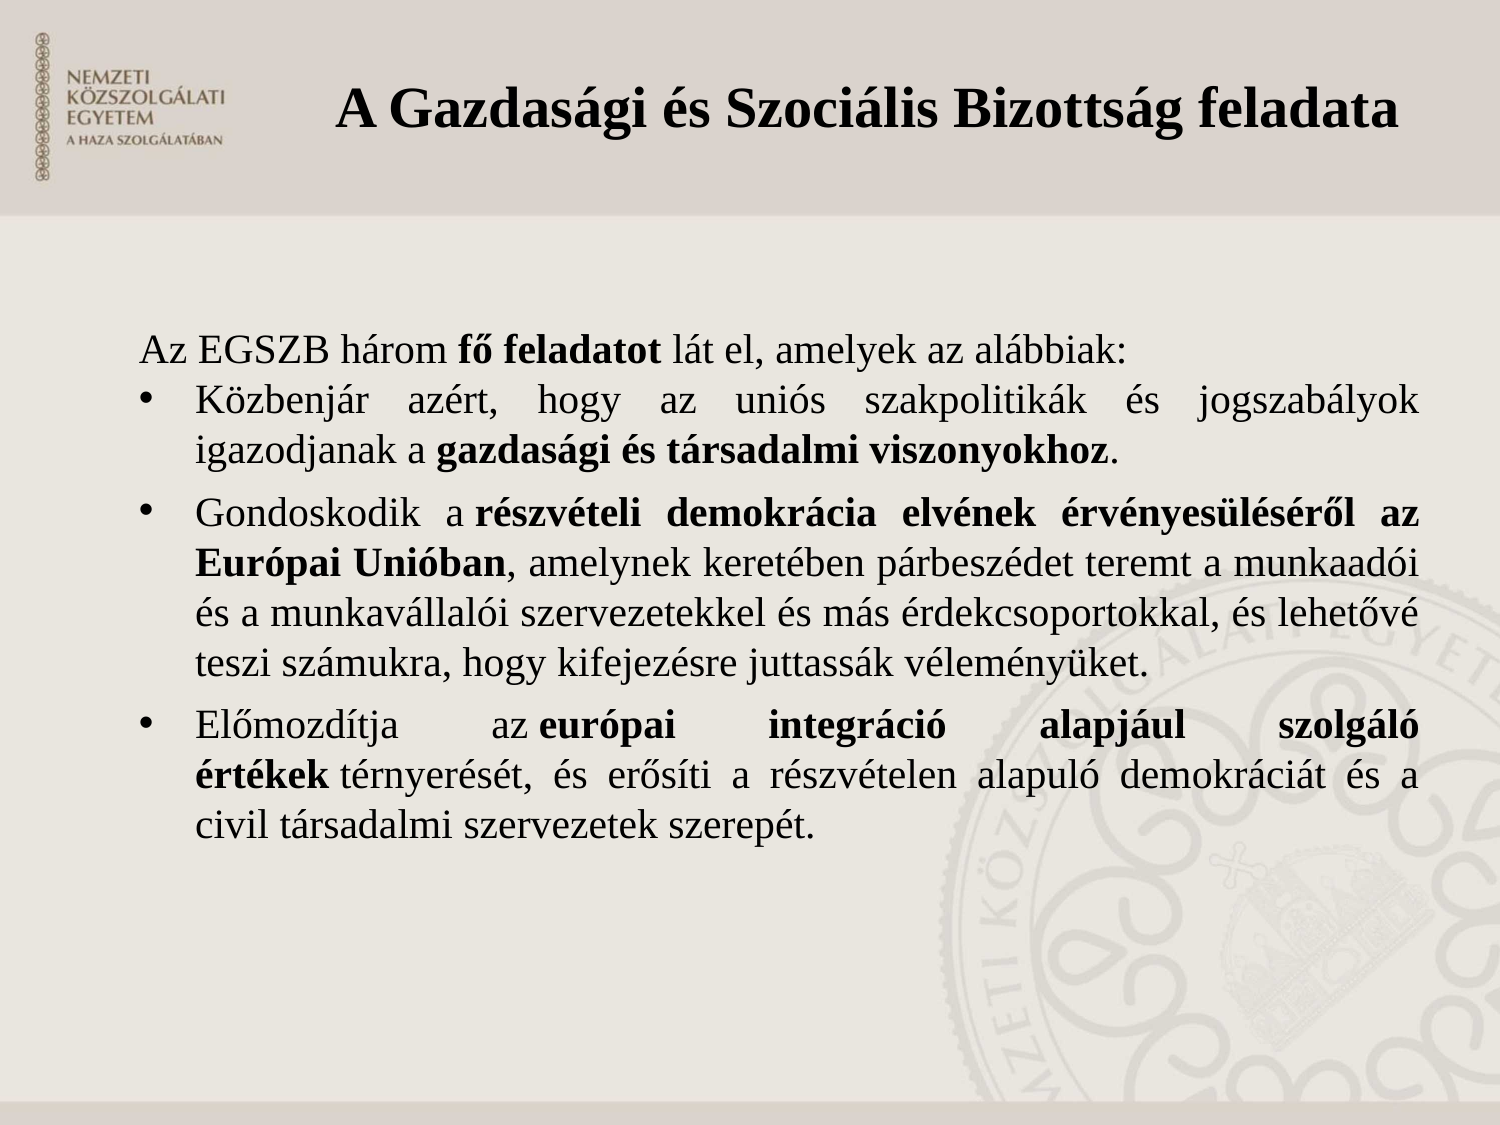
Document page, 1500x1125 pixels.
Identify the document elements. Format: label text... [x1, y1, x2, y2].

picture [0, 0, 1500, 1125]
title A Gazdasági és Szociális Bizottság feladata [230, 0, 1500, 225]
text_box Az EGSZB három fő feladatot lát el, amelyek az alábbiak: Közbenjár azért, hogy az uniós szakpolitikák és jogszabályok igazodjanak a gazdasági és társadalmi viszonyokhoz. Gondoskodik a részvételi demokrácia elvének érvényesüléséről az Európai Unióban, amelynek keretében párbeszédet teremt a munkaadói és a munkavállalói szervezetekkel és más érdekcsoportokkal, és lehetővé teszi számukra, hogy kifejezésre juttassák véleményüket. Előmozdítja az európai integráció alapjául szolgáló értékek térnyerését, és erősíti a részvételen alapuló demokráciát és a civil társadalmi szervezetek szerepét. [123, 314, 1435, 855]
